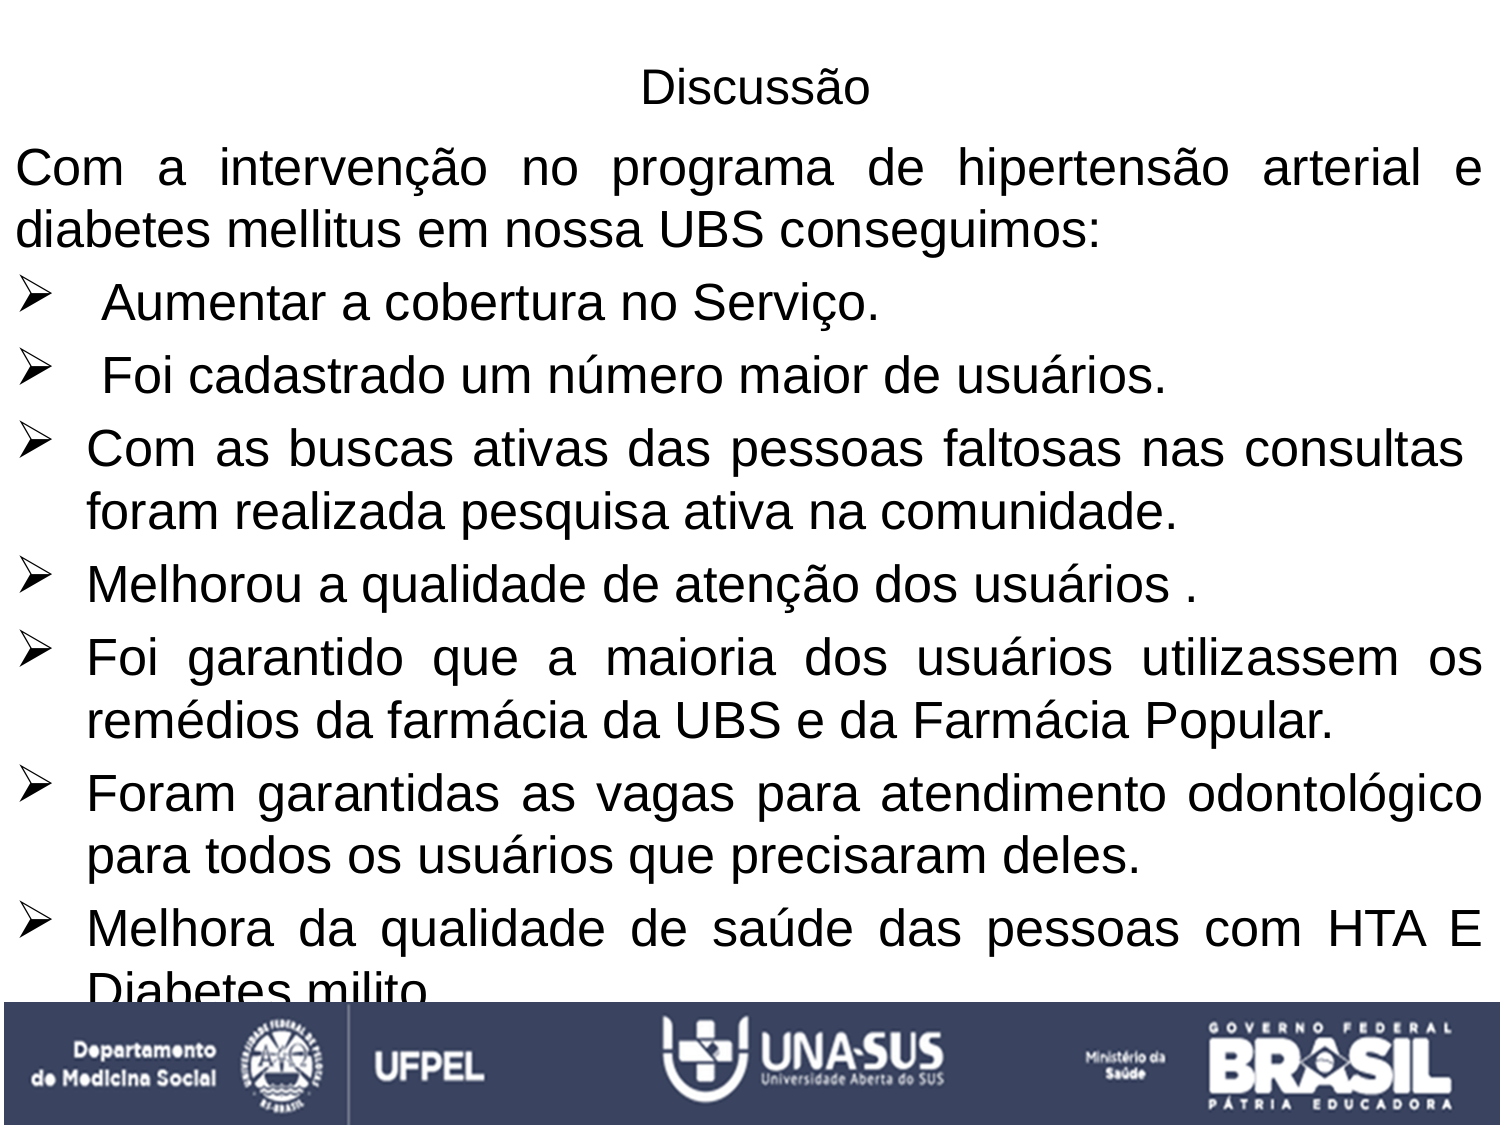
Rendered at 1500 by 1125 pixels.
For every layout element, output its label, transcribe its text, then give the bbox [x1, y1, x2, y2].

title Discussão [41, 19, 1471, 125]
picture [4, 1001, 1500, 1125]
subtitle Com a intervenção no programa de hipertensão arterial e diabetes mellitus em nossa UBS conseguimos: Aumentar a cobertura no Serviço. Foi cadastrado um número maior de usuários. Com as buscas ativas das pessoas faltosas nas consultas foram realizada pesquisa ativa na comunidade. Melhorou a qualidade de atenção dos usuários . Foi garantido que a maioria dos usuários utilizassem os remédios da farmácia da UBS e da Farmácia Popular. Foram garantidas as vagas para atendimento odontológico para todos os usuários que precisaram deles. Melhora da qualidade de saúde das pessoas com HTA E Diabetes milito. . [0, 125, 1500, 1004]
